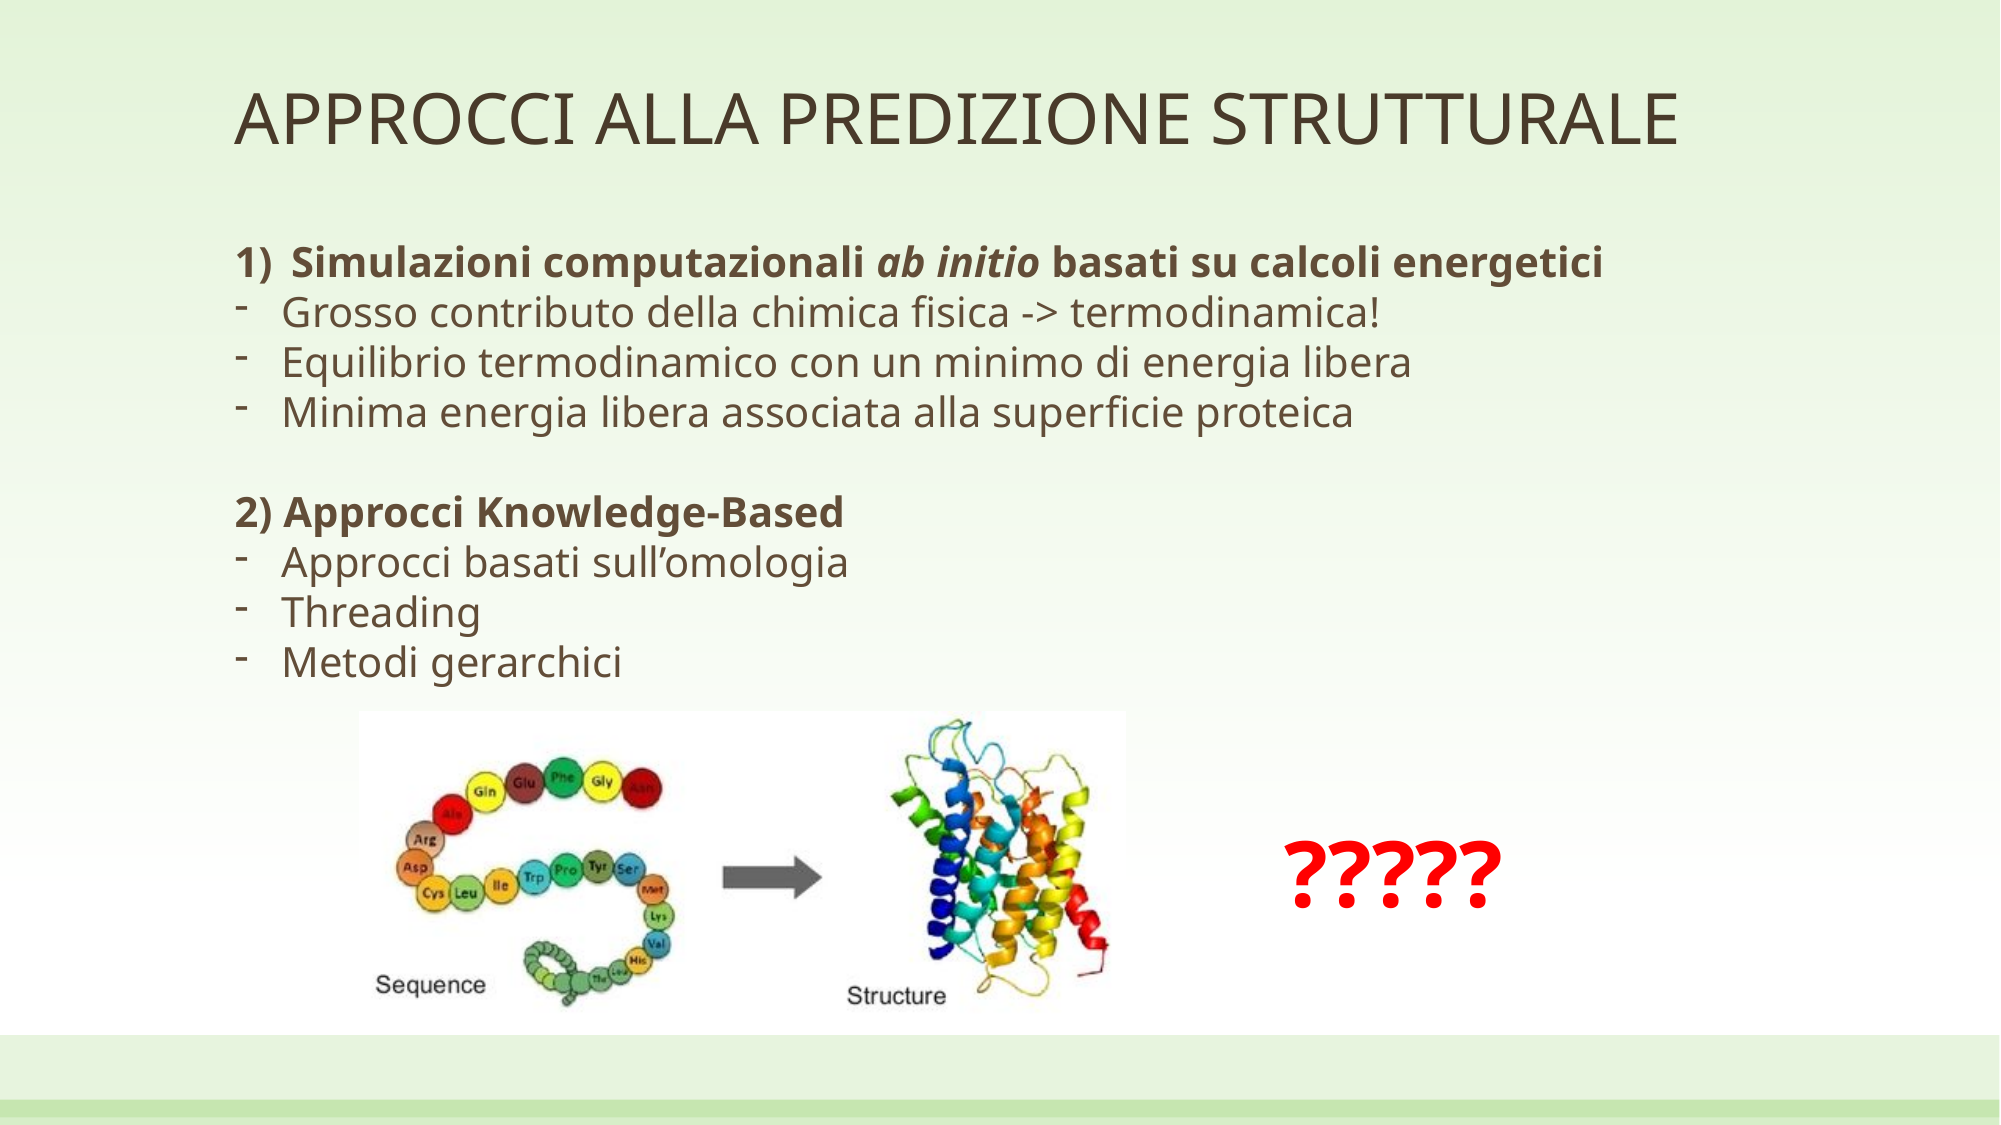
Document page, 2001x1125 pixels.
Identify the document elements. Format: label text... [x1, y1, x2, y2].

title APPROCCI ALLA PREDIZIONE STRUTTURALE [219, 71, 1780, 168]
text_box Simulazioni computazionali ab initio basati su calcoli energetici Grosso contributo della chimica fisica -> termodinamica! Equilibrio termodinamico con un minimo di energia libera Minima energia libera associata alla superficie proteica 2) Approcci Knowledge-Based Approcci basati sull’omologia Threading Metodi gerarchici [219, 228, 1903, 694]
text_box ????? [1269, 808, 1519, 933]
picture [359, 711, 1126, 1031]
